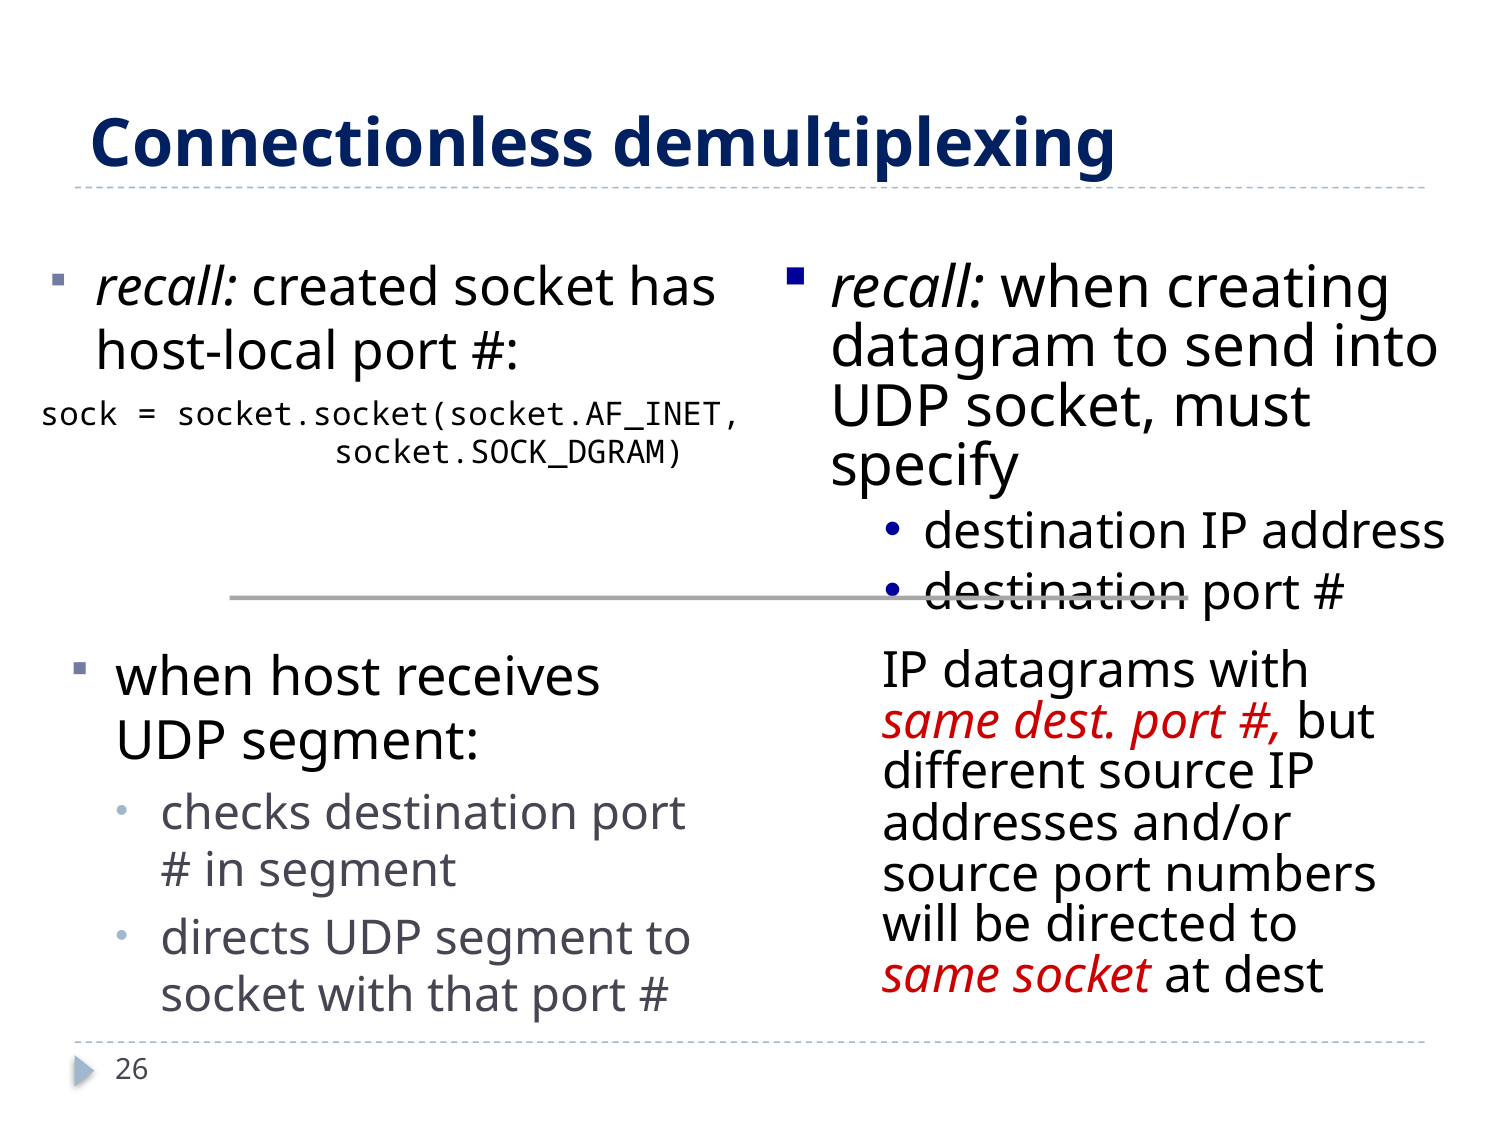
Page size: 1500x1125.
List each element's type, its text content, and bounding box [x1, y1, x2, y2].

text_box when host receives UDP segment: checks destination port # in segment directs UDP segment to socket with that port # [55, 633, 731, 1023]
title Connectionless demultiplexing [75, 24, 1425, 188]
text_box recall: when creating datagram to send into UDP socket, must specify destination IP address destination port # [767, 190, 1500, 469]
slide_number 26 [100, 1042, 426, 1103]
text_box recall: created socket has host-local port #: sock = socket.socket(socket.AF_INET, socket.SOCK_DGRAM) [25, 245, 768, 551]
text_box IP datagrams with same dest. port #, but different source IP addresses and/or source port numbers will be directed to same socket at dest [867, 638, 1431, 992]
